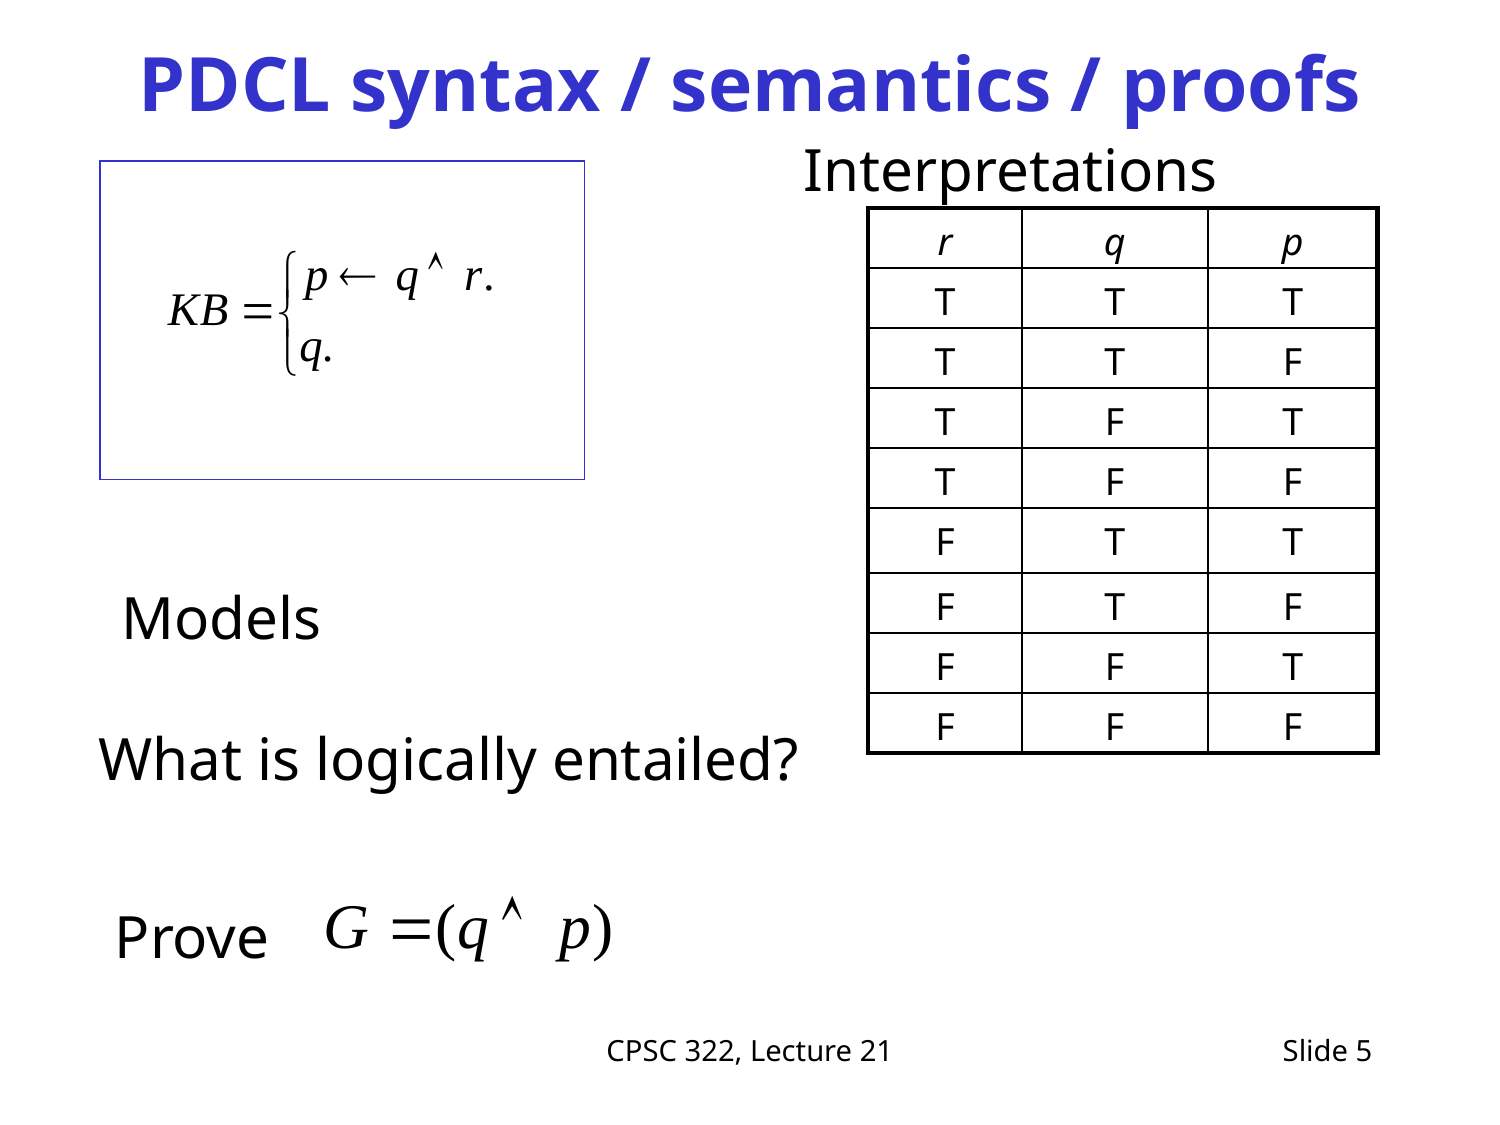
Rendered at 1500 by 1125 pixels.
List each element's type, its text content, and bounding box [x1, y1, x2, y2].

table_cell T [1023, 574, 1207, 632]
table_cell T [1023, 269, 1207, 327]
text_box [316, 890, 624, 976]
table_cell F [870, 509, 1021, 572]
table_cell T [1209, 634, 1375, 692]
table_cell F [1023, 449, 1207, 507]
slide_number Slide 5 [1074, 1024, 1388, 1101]
table_cell F [1209, 694, 1375, 751]
text_box Models [107, 574, 337, 659]
table_cell F [1023, 634, 1207, 692]
table_cell T [1209, 269, 1375, 327]
table_cell T [1023, 509, 1207, 572]
text_box Prove [100, 893, 300, 978]
table_cell T [870, 449, 1021, 507]
footer CPSC 322, Lecture 21 [512, 1024, 988, 1101]
table_cell F [870, 694, 1021, 751]
table_header r [870, 210, 1021, 267]
table_cell T [1209, 509, 1375, 572]
table_cell F [870, 574, 1021, 632]
table_cell F [870, 634, 1021, 692]
table_header p [1209, 210, 1375, 267]
table_header q [1023, 210, 1207, 267]
table_cell T [870, 329, 1021, 387]
table_cell F [1209, 329, 1375, 387]
title PDCL syntax / semantics / proofs [49, 24, 1451, 138]
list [159, 243, 503, 384]
table_cell F [1209, 449, 1375, 507]
table_cell T [870, 269, 1021, 327]
table_cell T [870, 389, 1021, 447]
text_box What is logically entailed? [83, 714, 814, 800]
table_cell F [1023, 389, 1207, 447]
text_box [100, 160, 585, 480]
table_cell F [1023, 694, 1207, 751]
table_cell T [1023, 329, 1207, 387]
table_cell T [1209, 389, 1375, 447]
table_cell F [1209, 574, 1375, 632]
text_box Interpretations [789, 125, 1233, 211]
